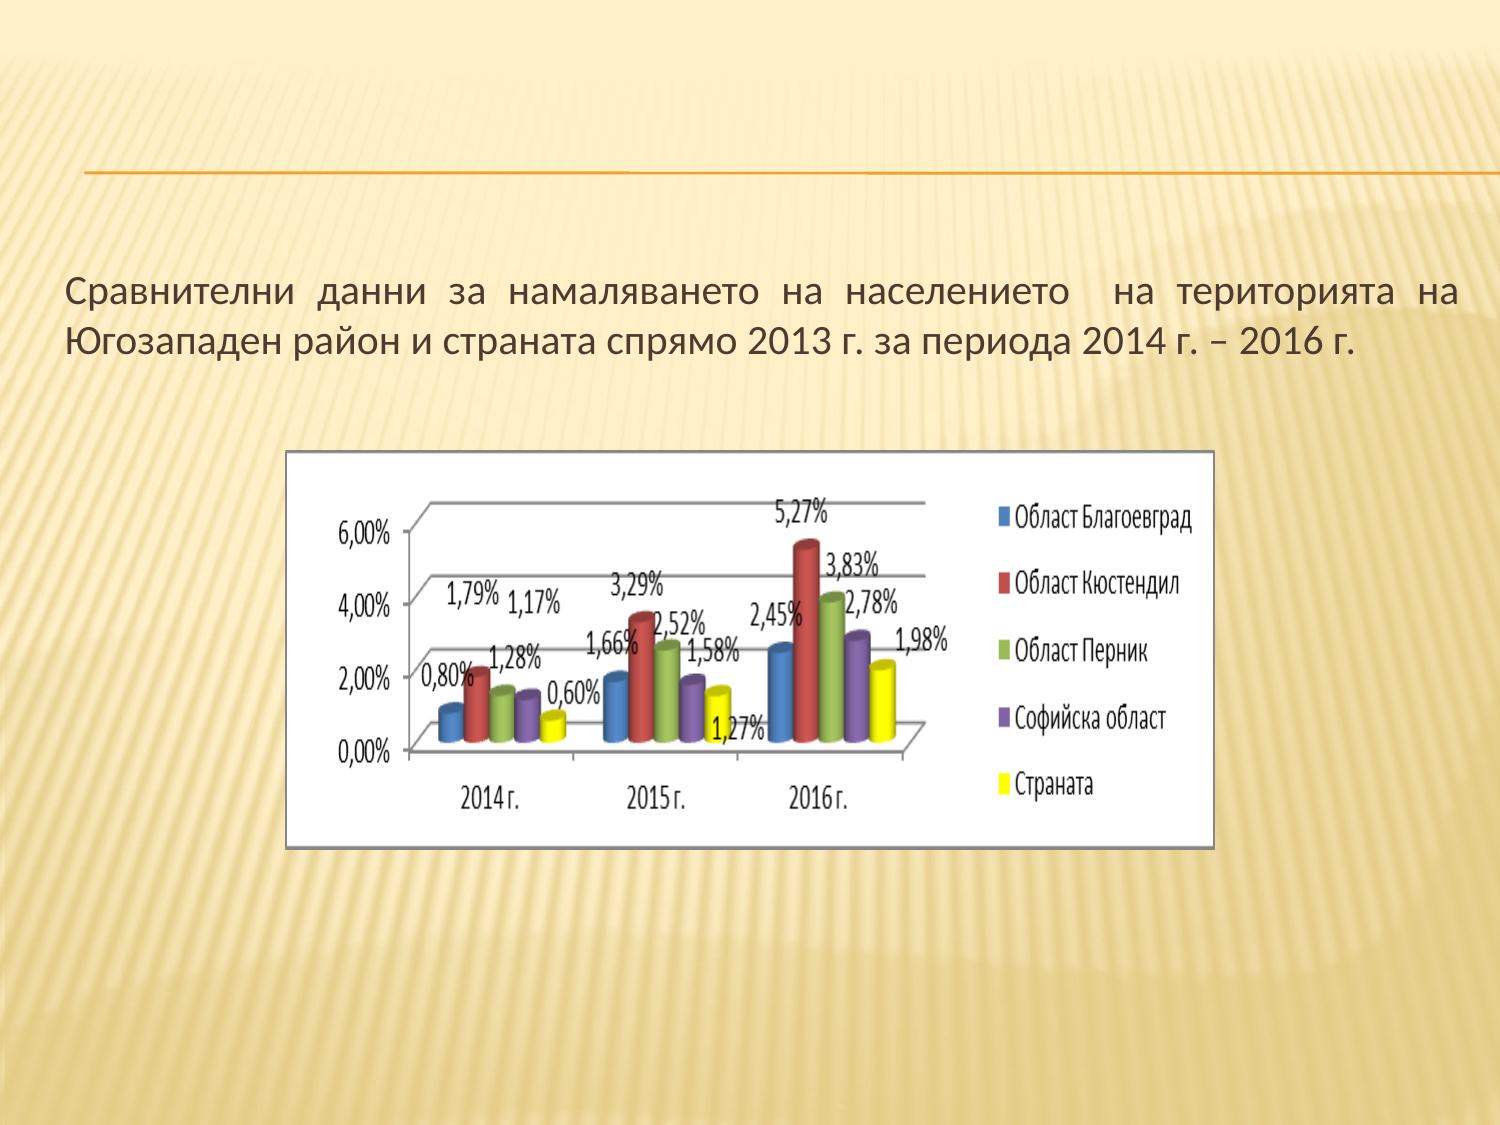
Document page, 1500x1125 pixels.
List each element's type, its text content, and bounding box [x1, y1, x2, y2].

picture [285, 449, 1215, 851]
list Сравнителни данни за намаляването на населението на територията на Югозападен район и страната спрямо 2013 г. за периода 2014 г. – 2016 г. [50, 254, 1475, 998]
